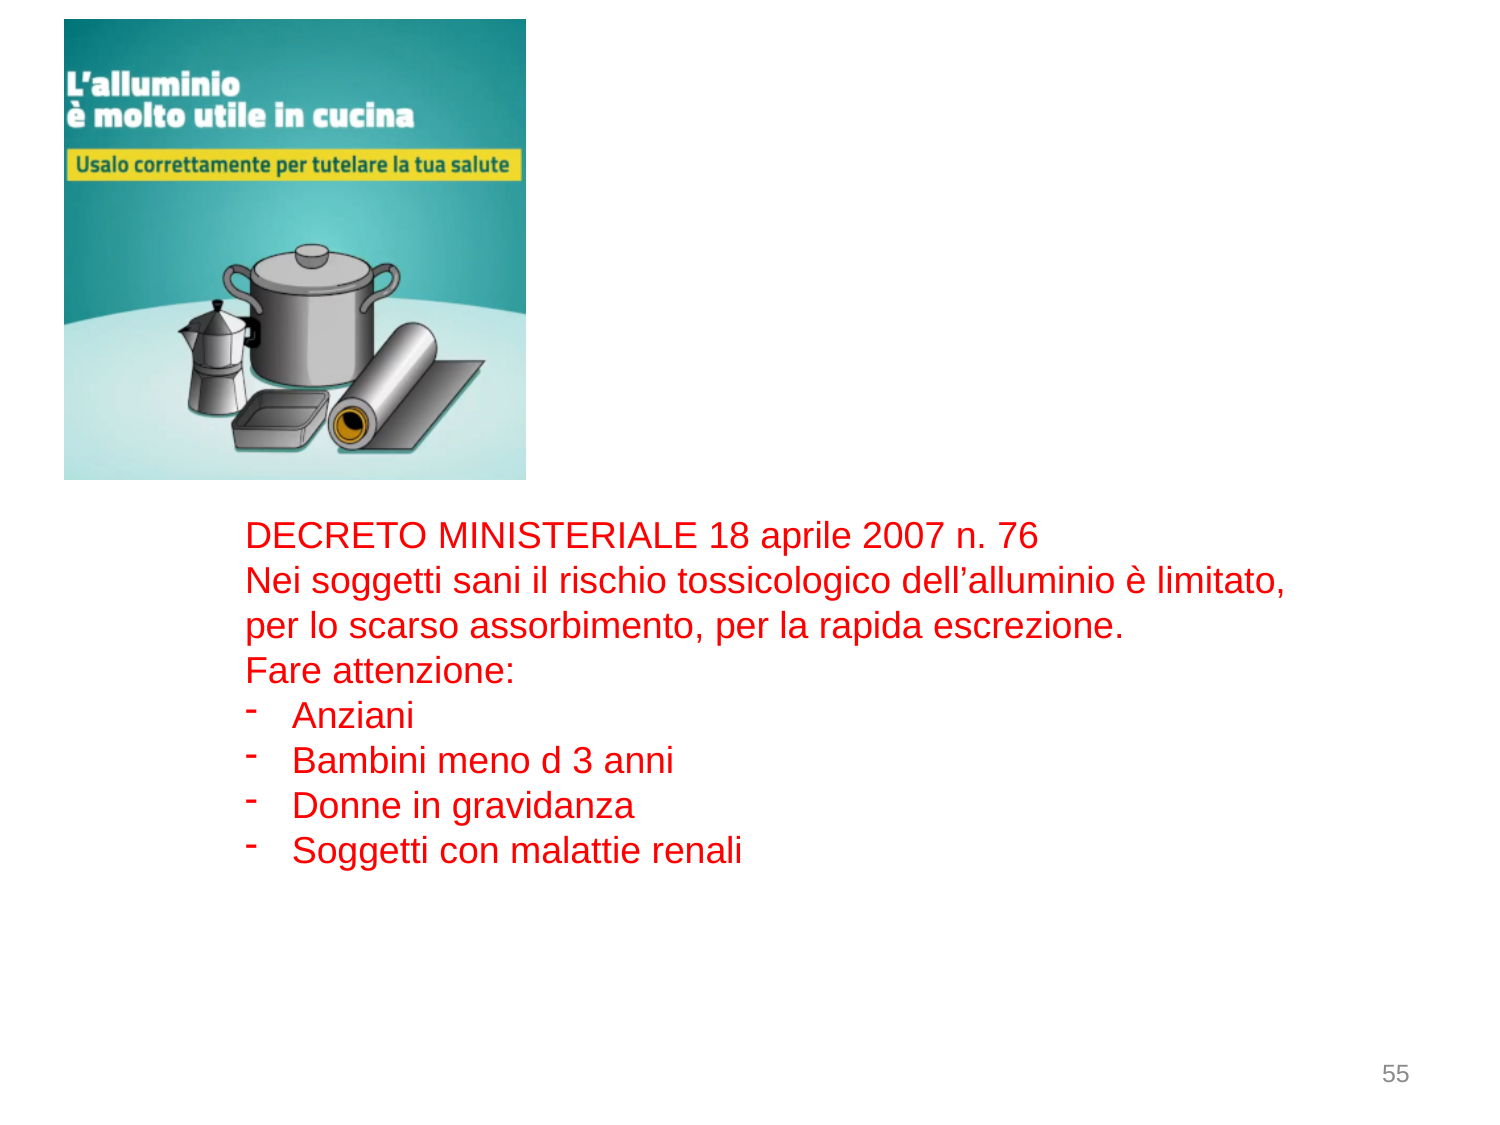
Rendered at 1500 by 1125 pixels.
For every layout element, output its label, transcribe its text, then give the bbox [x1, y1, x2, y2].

picture [64, 18, 526, 481]
text_box DECRETO MINISTERIALE 18 aprile 2007 n. 76 Nei soggetti sani il rischio tossicologico dell’alluminio è limitato, per lo scarso assorbimento, per la rapida escrezione. Fare attenzione: Anziani Bambini meno d 3 anni Donne in gravidanza Soggetti con malattie renali [230, 503, 1353, 879]
slide_number 55 [1074, 1042, 1425, 1103]
